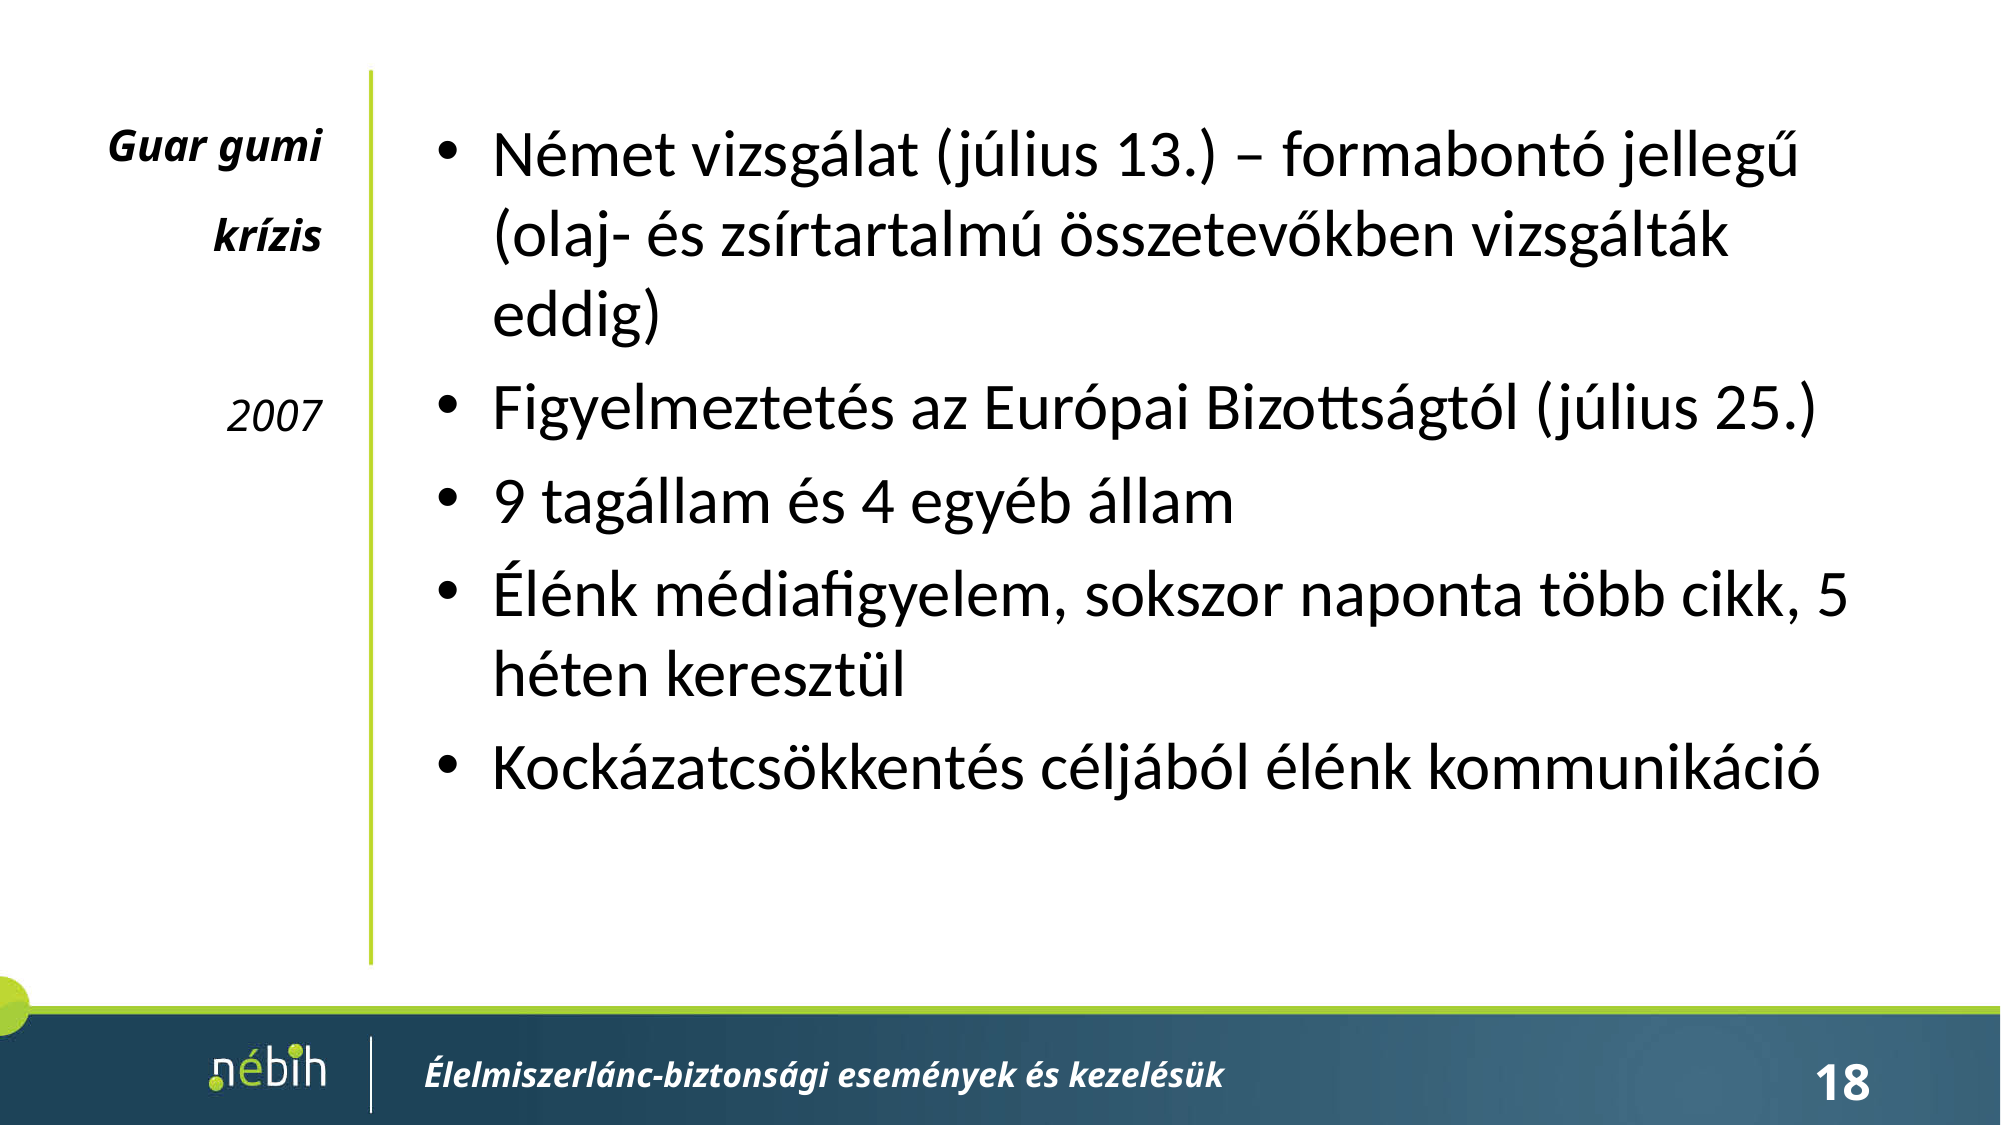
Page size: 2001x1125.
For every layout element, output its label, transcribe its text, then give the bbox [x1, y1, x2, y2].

picture [0, 0, 2001, 1125]
list Német vizsgálat (július 13.) – formabontó jellegű (olaj- és zsírtartalmú összetevőkben vizsgálták eddig) Figyelmeztetés az Európai Bizottságtól (július 25.) 9 tagállam és 4 egyéb állam Élénk médiafigyelem, sokszor naponta több cikk, 5 héten keresztül Kockázatcsökkentés céljából élénk kommunikáció [421, 101, 1900, 835]
text_box 18 [1776, 1042, 1886, 1118]
text_box Élelmiszerlánc-biztonsági események és kezelésük [409, 1038, 1487, 1124]
text_box Guar gumi krízis 2007 [0, 101, 338, 567]
